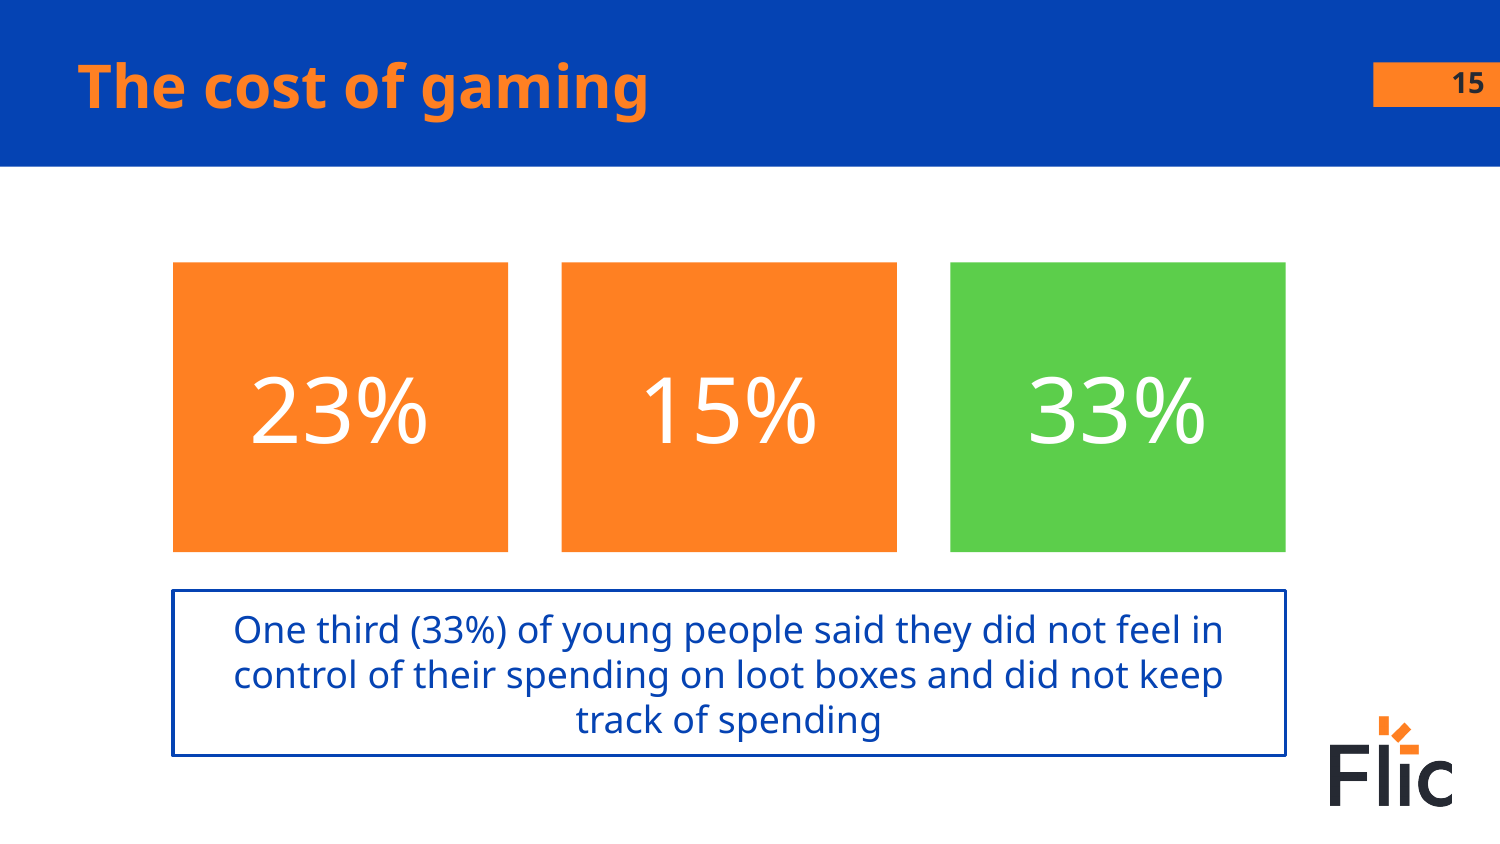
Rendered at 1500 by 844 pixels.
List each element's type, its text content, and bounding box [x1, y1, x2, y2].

title The cost of gaming [62, 41, 1331, 127]
slide_number 15 [1410, 49, 1500, 115]
text_box 15% [561, 262, 897, 553]
text_box 23% [173, 262, 509, 553]
text_box 33% [950, 262, 1286, 553]
picture [1330, 716, 1452, 807]
text_box One third (33%) of young people said they did not feel in control of their spending on loot boxes and did not keep track of spending [172, 590, 1286, 756]
